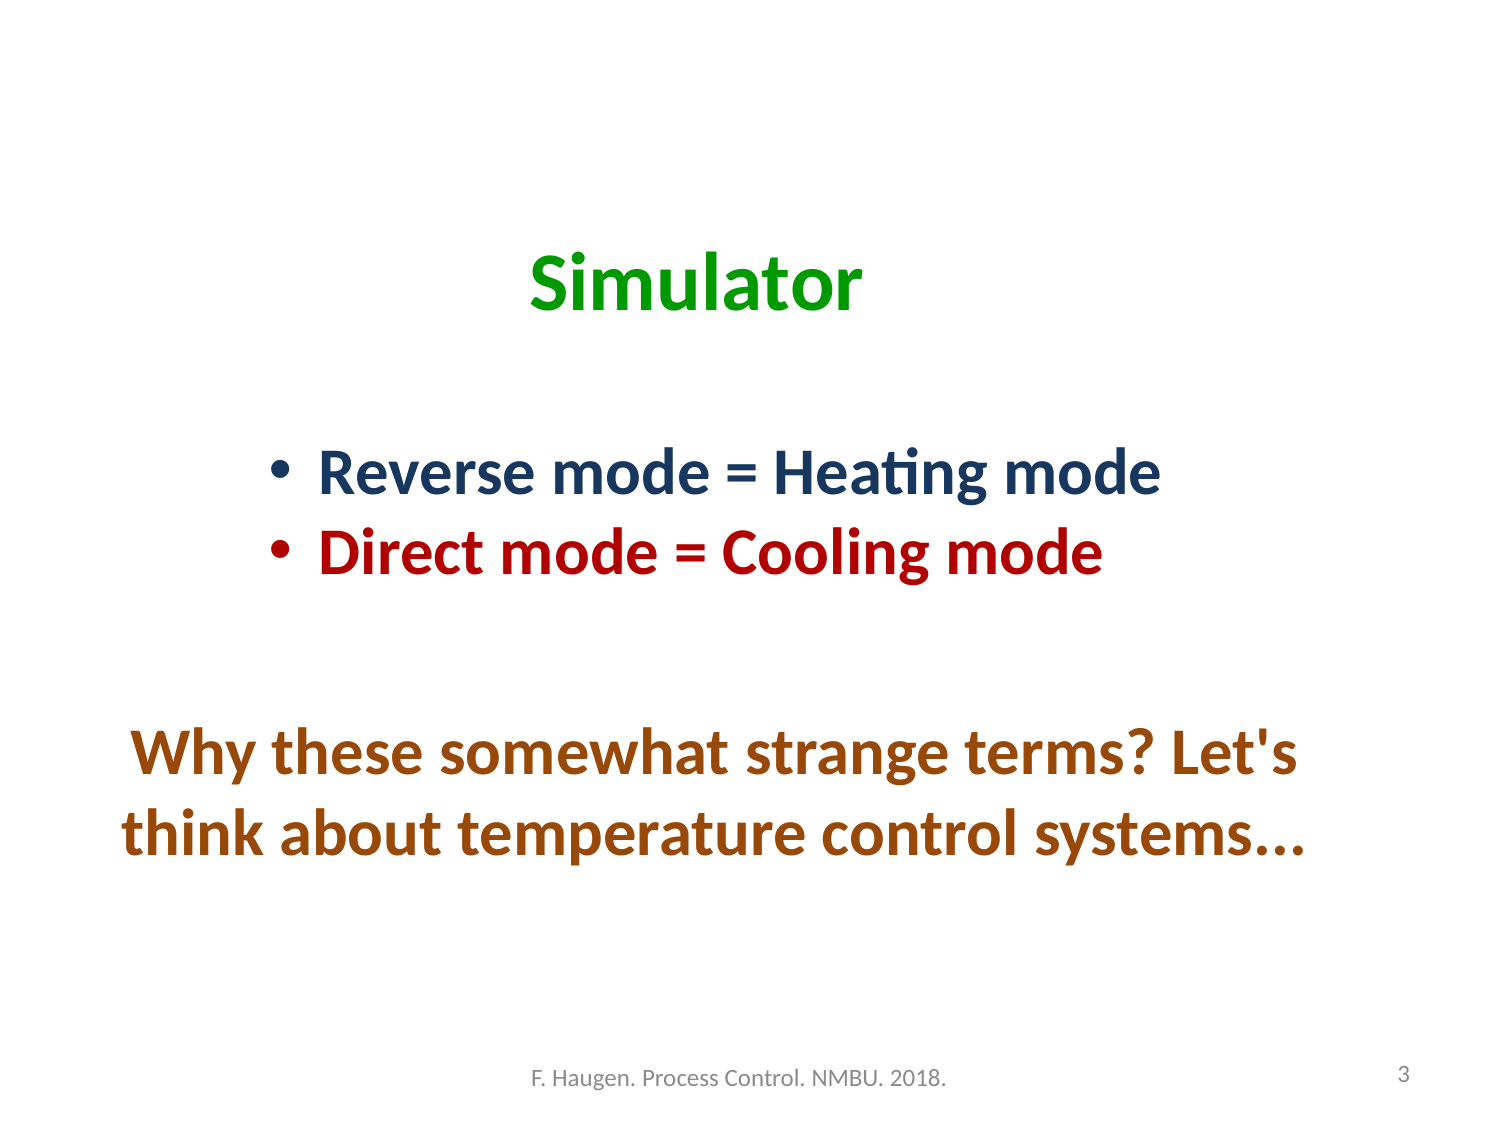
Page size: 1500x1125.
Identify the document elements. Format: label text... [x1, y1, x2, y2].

text_box Why these somewhat strange terms? Let's think about temperature control systems... [88, 701, 1341, 876]
slide_number 3 [1074, 1042, 1425, 1103]
text_box Simulator [135, 219, 1258, 335]
footer F. Haugen. Process Control. NMBU. 2018. [501, 1046, 977, 1107]
text_box Reverse mode = Heating mode Direct mode = Cooling mode [253, 420, 1329, 596]
